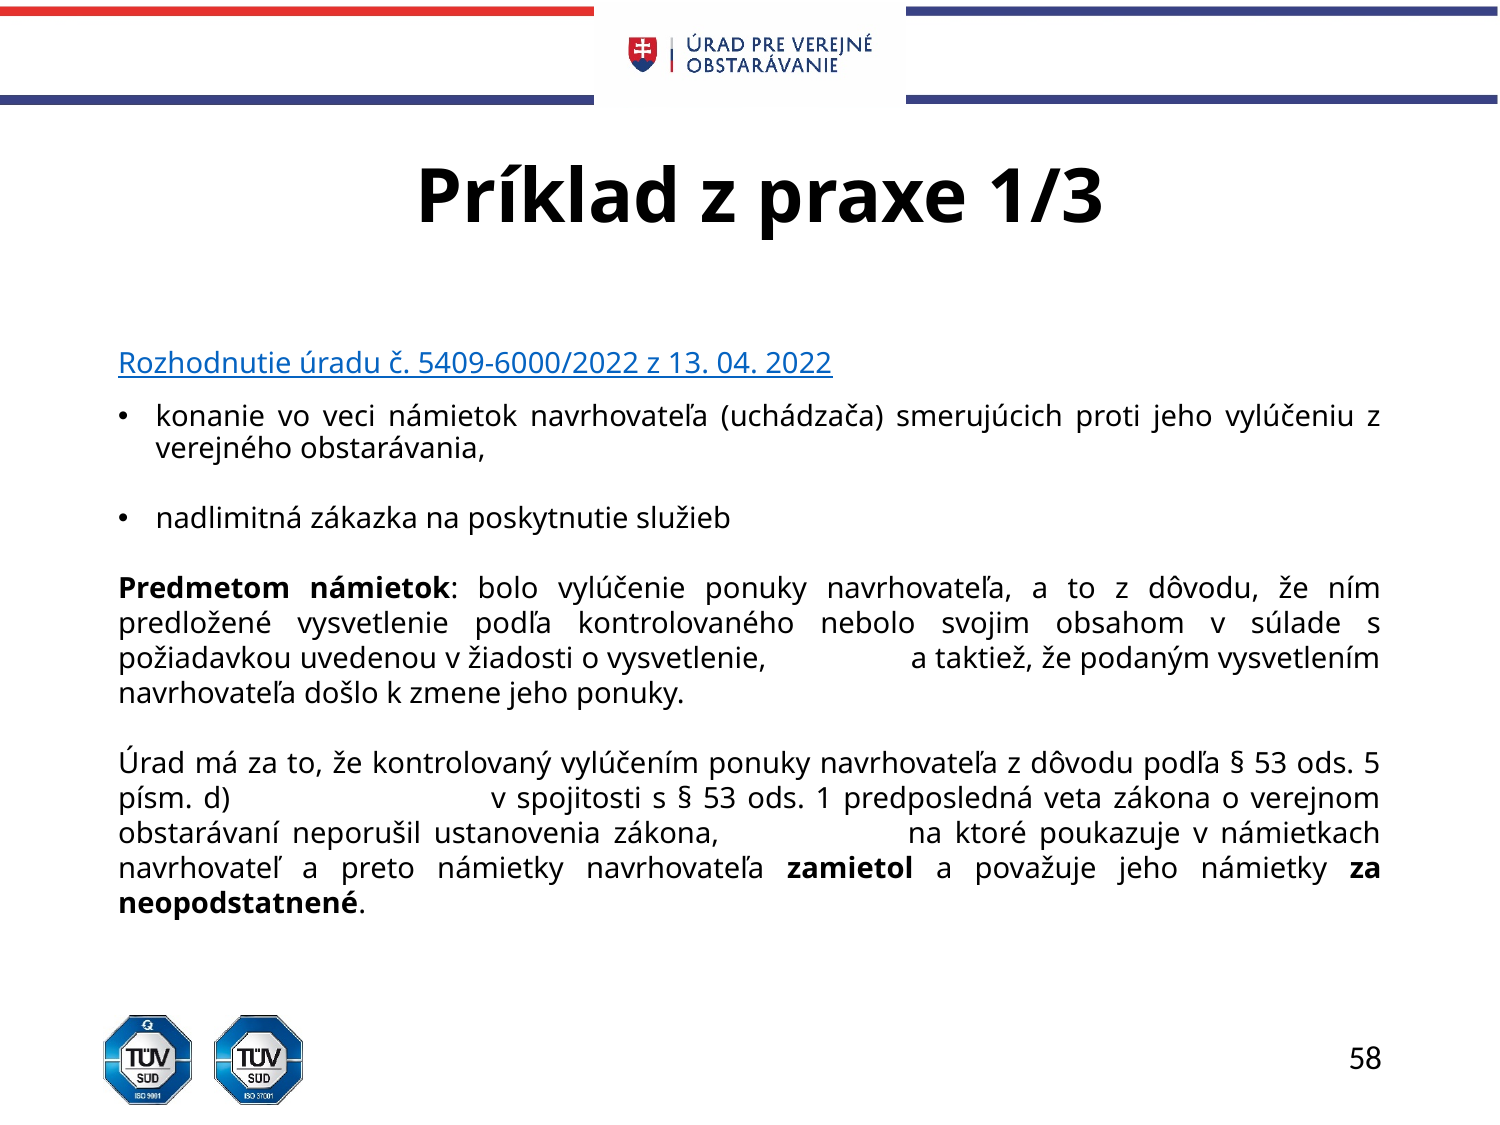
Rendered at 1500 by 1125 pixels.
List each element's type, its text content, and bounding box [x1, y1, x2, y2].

picture [0, 2, 1500, 108]
picture [103, 1064, 192, 1105]
picture [214, 1064, 303, 1105]
list [56, 299, 1397, 1064]
title Príklad z praxe 1/3 [20, 120, 1500, 286]
text_box Rozhodnutie úradu č. 5409-6000/2022 z 13. 04. 2022 konanie vo veci námietok navrhovateľa (uchádzača) smerujúcich proti jeho vylúčeniu z verejného obstarávania, nadlimitná zákazka na poskytnutie služieb Predmetom námietok: bolo vylúčenie ponuky navrhovateľa, a to z dôvodu, že ním predložené vysvetlenie podľa kontrolovaného nebolo svojim obsahom v súlade s požiadavkou uvedenou v žiadosti o vysvetlenie, a taktiež, že podaným vysvetlením navrhovateľa došlo k zmene jeho ponuky. Úrad má za to, že kontrolovaný vylúčením ponuky navrhovateľa z dôvodu podľa § 53 ods. 5 písm. d) v spojitosti s § 53 ods. 1 predposledná veta zákona o verejnom obstarávaní neporušil ustanovenia zákona, na ktoré poukazuje v námietkach navrhovateľ a preto námietky navrhovateľa zamietol a považuje jeho námietky za neopodstatnené. [103, 281, 1397, 1008]
